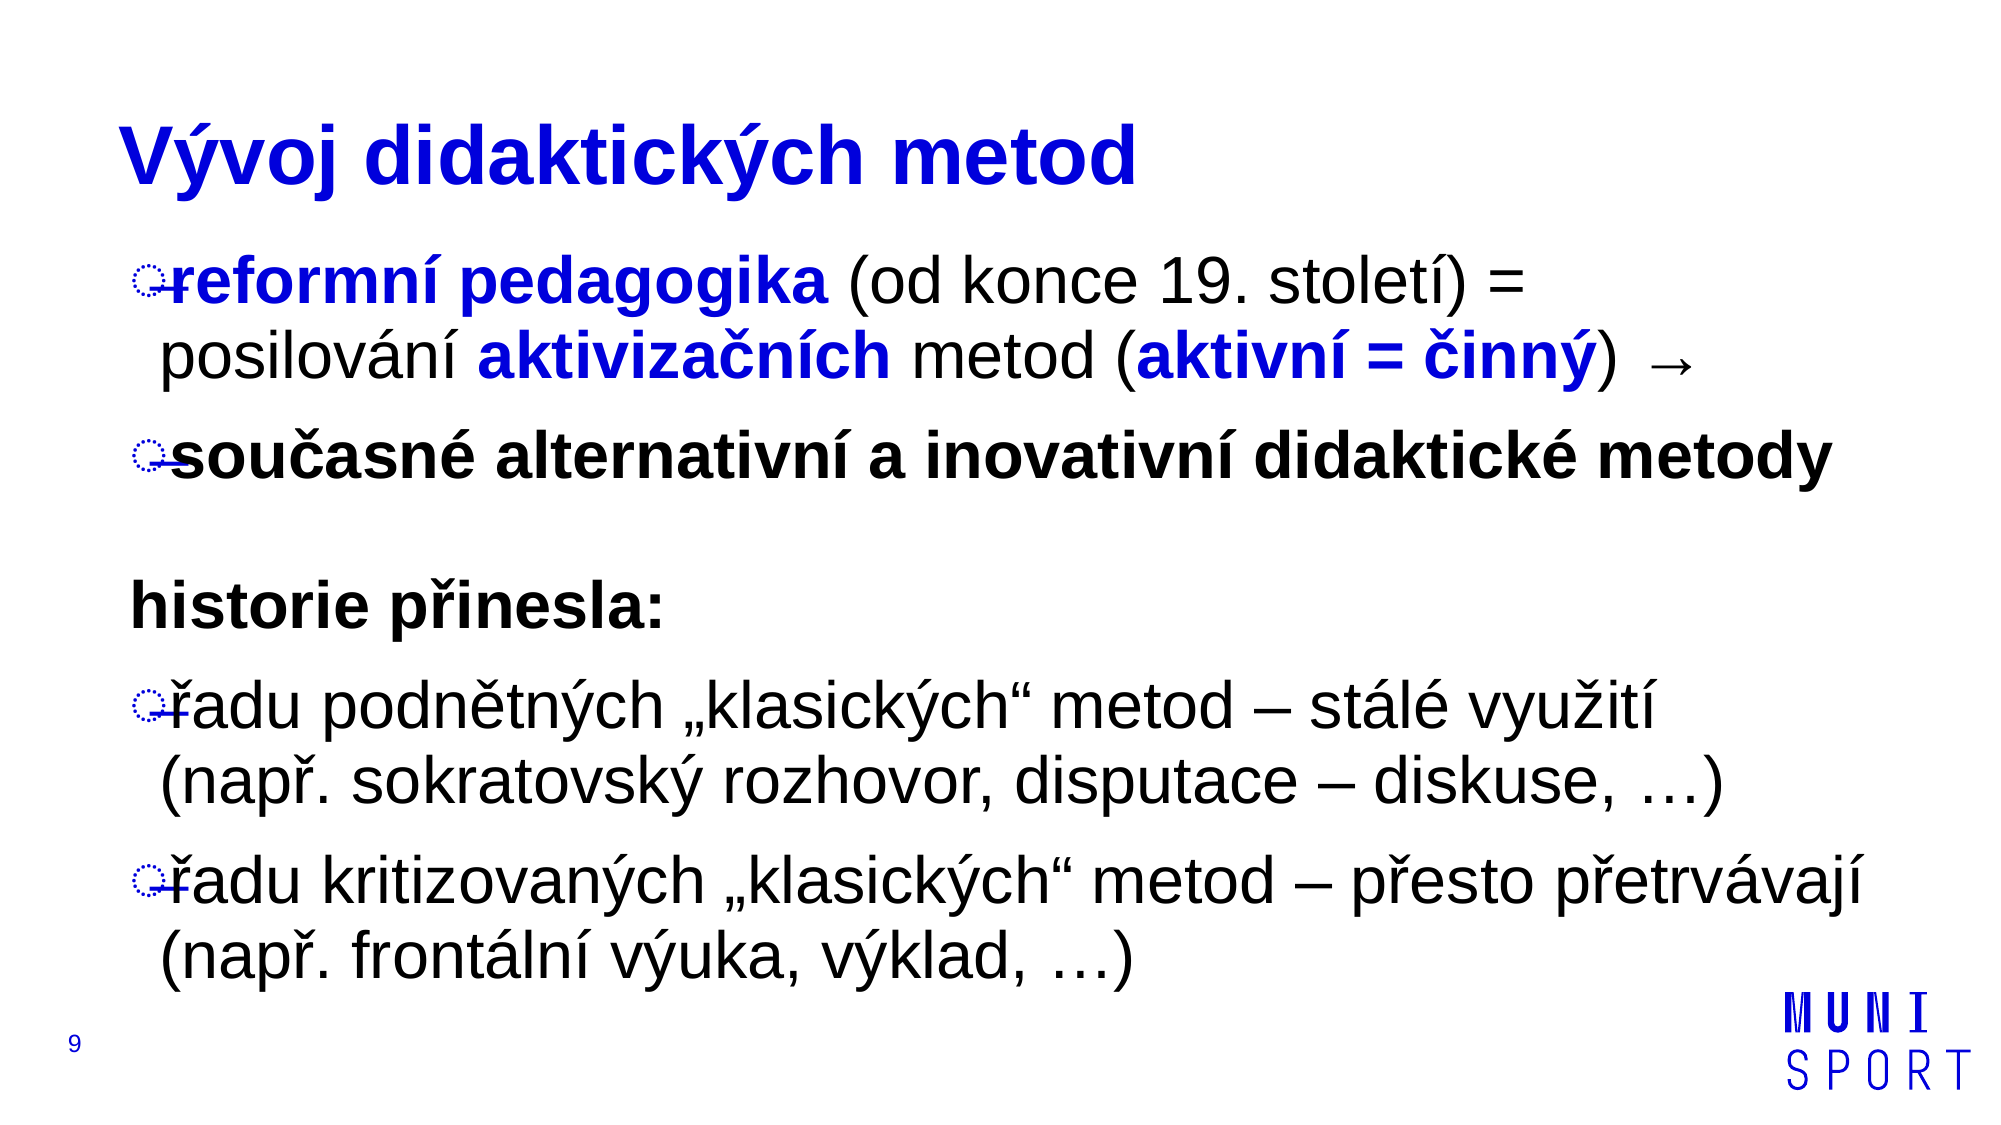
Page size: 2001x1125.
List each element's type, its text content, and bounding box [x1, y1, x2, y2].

list reformní pedagogika (od konce 19. století) = posilování aktivizačních metod (aktivní = činný) → současné alternativní a inovativní didaktické metody historie přinesla: řadu podnětných „klasických“ metod – stálé využití (např. sokratovský rozhovor, disputace – diskuse, …) řadu kritizovaných „klasických“ metod – přesto přetrvávají (např. frontální výuka, výklad, …) [118, 242, 1883, 1007]
slide_number 9 [67, 1021, 110, 1063]
title Vývoj didaktických metod [118, 118, 1883, 193]
